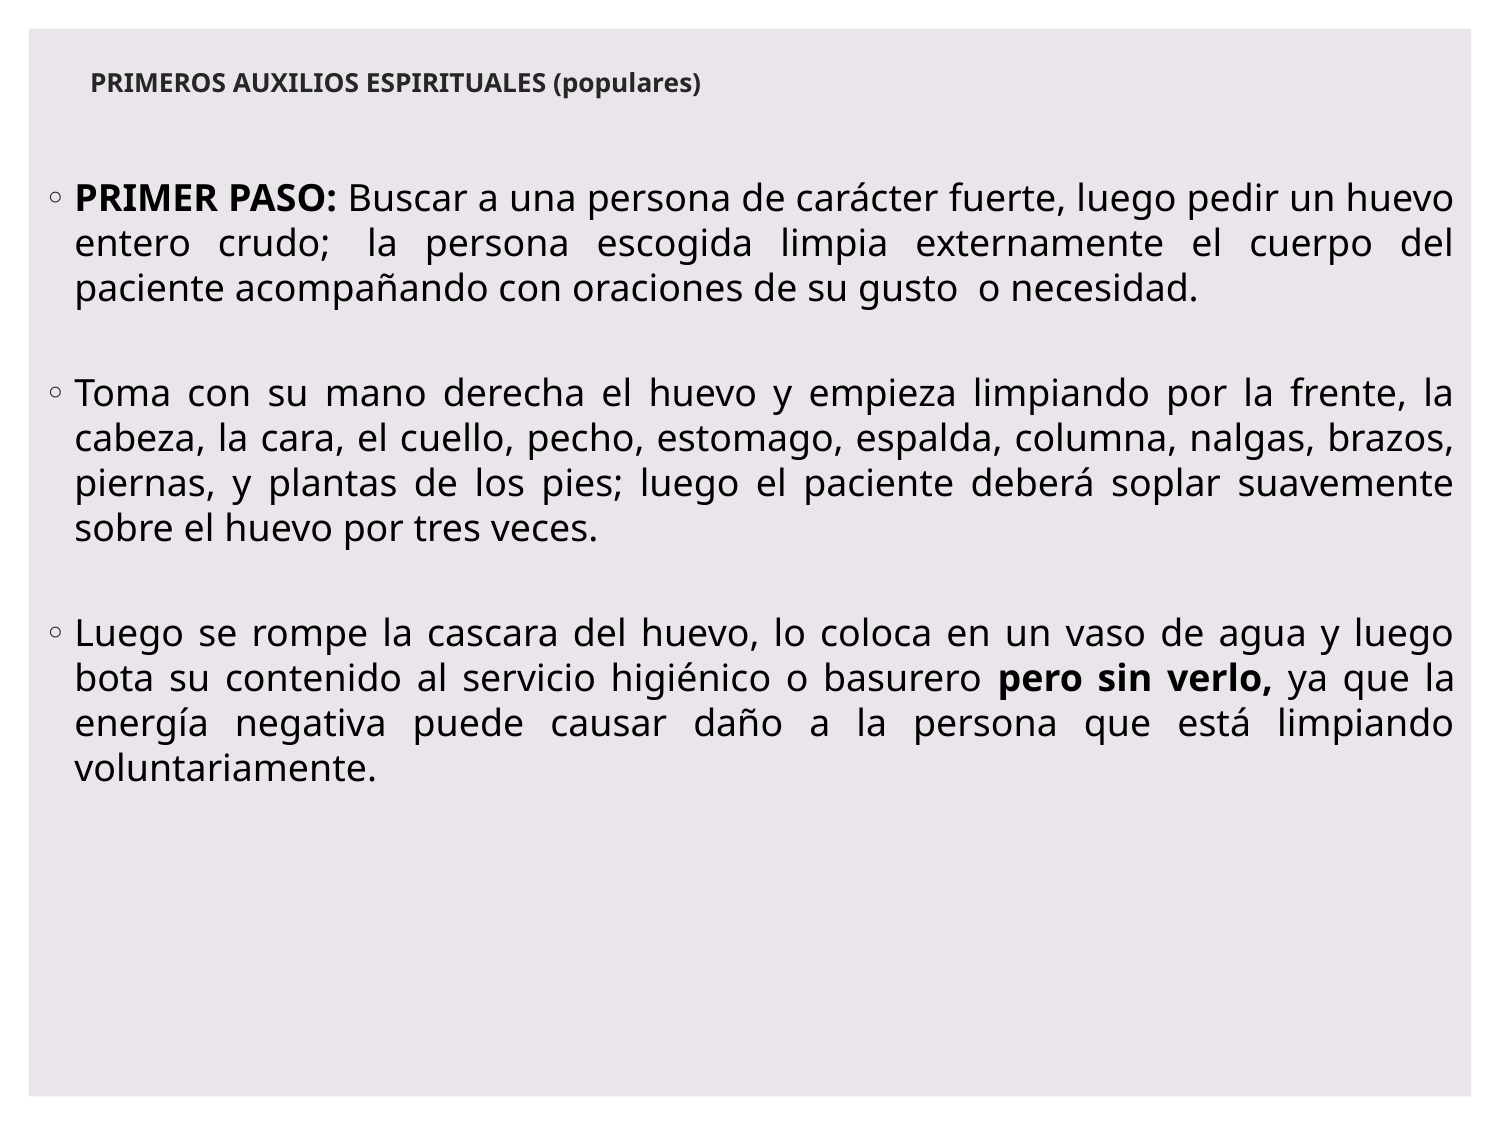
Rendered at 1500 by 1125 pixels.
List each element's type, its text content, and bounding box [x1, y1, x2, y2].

list PRIMER PASO: Buscar a una persona de carácter fuerte, luego pedir un huevo entero crudo; la persona escogida limpia externamente el cuerpo del paciente acompañando con oraciones de su gusto o necesidad. Toma con su mano derecha el huevo y empieza limpiando por la frente, la cabeza, la cara, el cuello, pecho, estomago, espalda, columna, nalgas, brazos, piernas, y plantas de los pies; luego el paciente deberá soplar suavemente sobre el huevo por tres veces. Luego se rompe la cascara del huevo, lo coloca en un vaso de agua y luego bota su contenido al servicio higiénico o basurero pero sin verlo, ya que la energía negativa puede causar daño a la persona que está limpiando voluntariamente. [29, 125, 1471, 1094]
title PRIMEROS AUXILIOS ESPIRITUALES (populares) [75, 30, 1425, 125]
